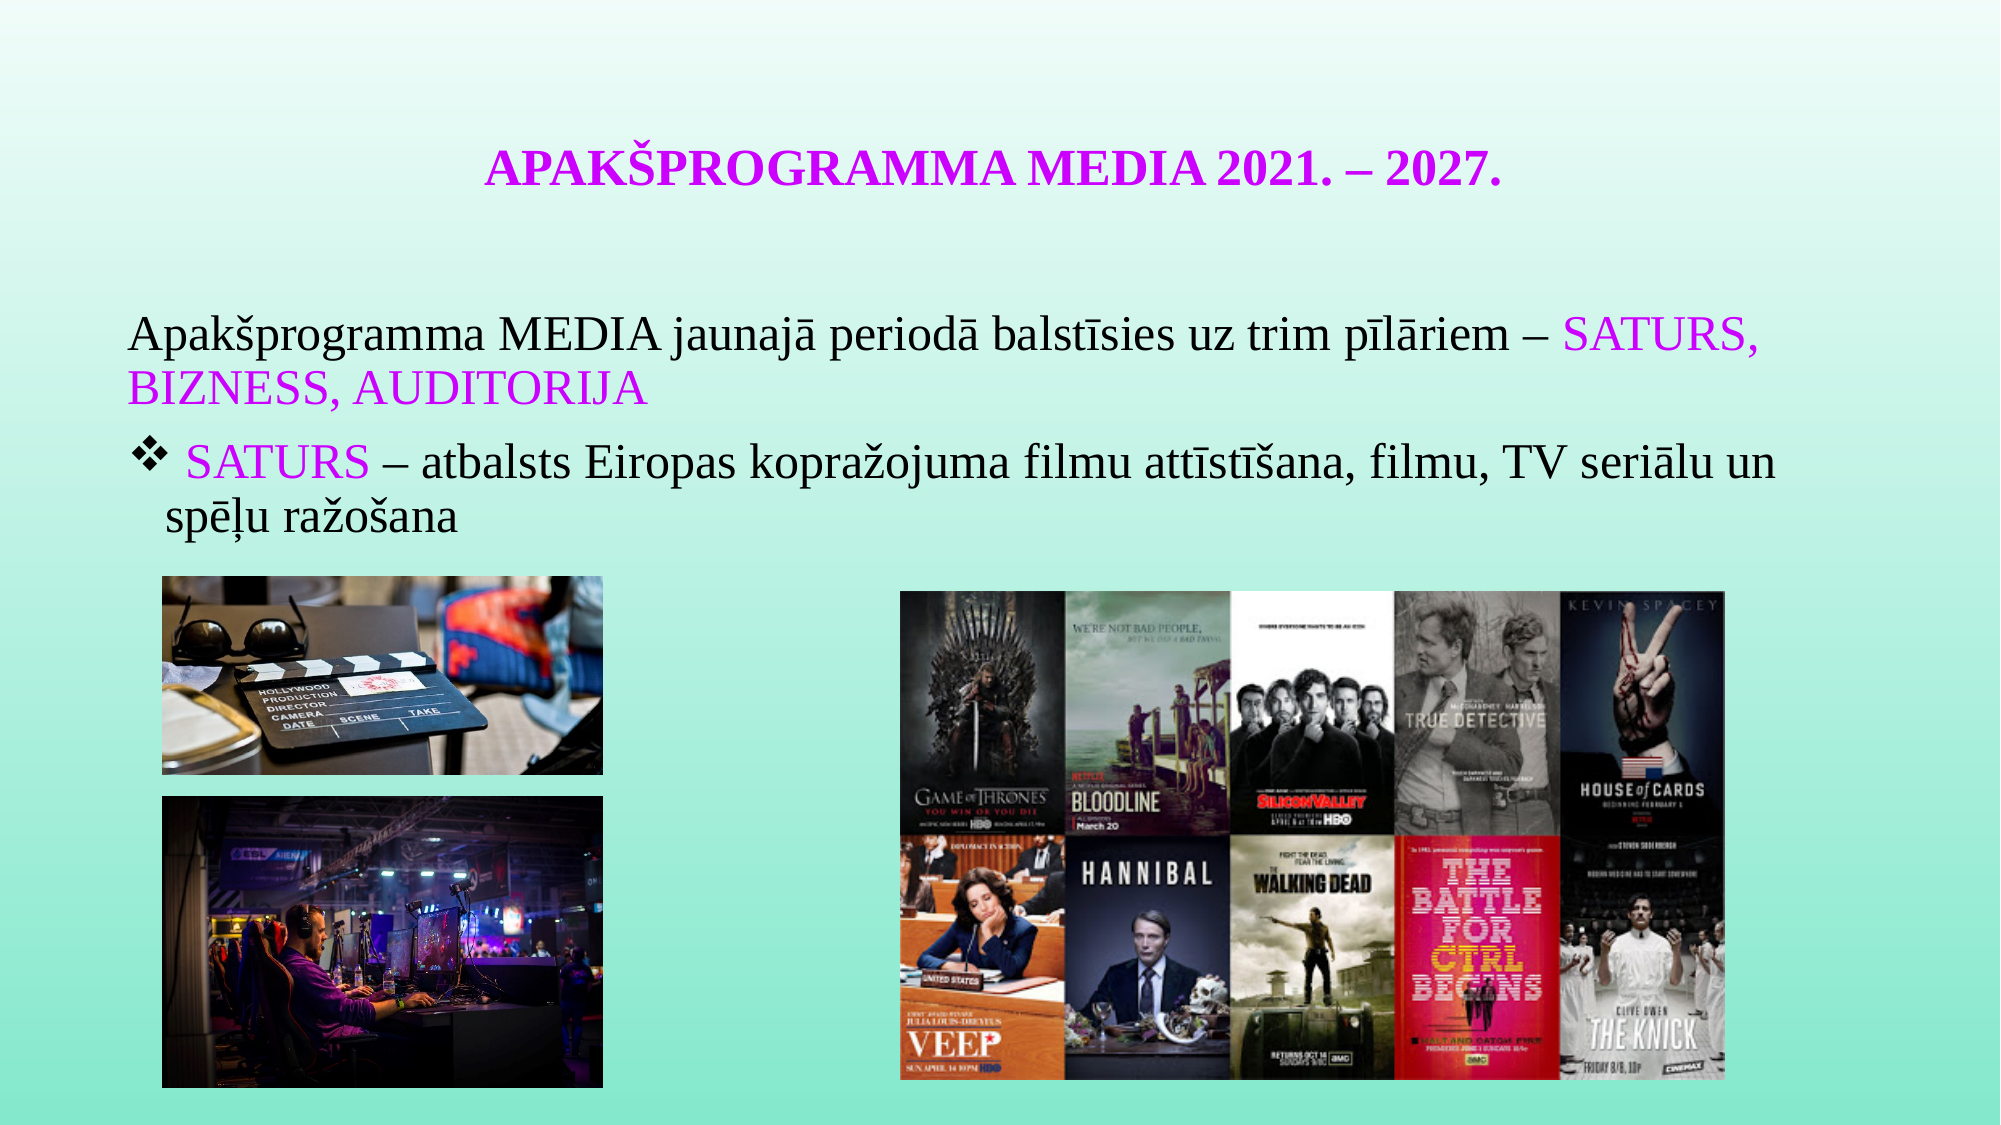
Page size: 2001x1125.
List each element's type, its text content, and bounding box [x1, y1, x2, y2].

picture [162, 576, 603, 775]
list Apakšprogramma MEDIA jaunajā periodā balstīsies uz trim pīlāriem – SATURS, BIZNESS, AUDITORIJA SATURS – atbalsts Eiropas kopražojuma filmu attīstīšana, filmu, TV seriālu un spēļu ražošana [112, 299, 1900, 1106]
picture [899, 591, 1725, 1080]
picture [162, 796, 603, 1088]
title APAKŠPROGRAMMA MEDIA 2021. – 2027. [137, 59, 1863, 278]
